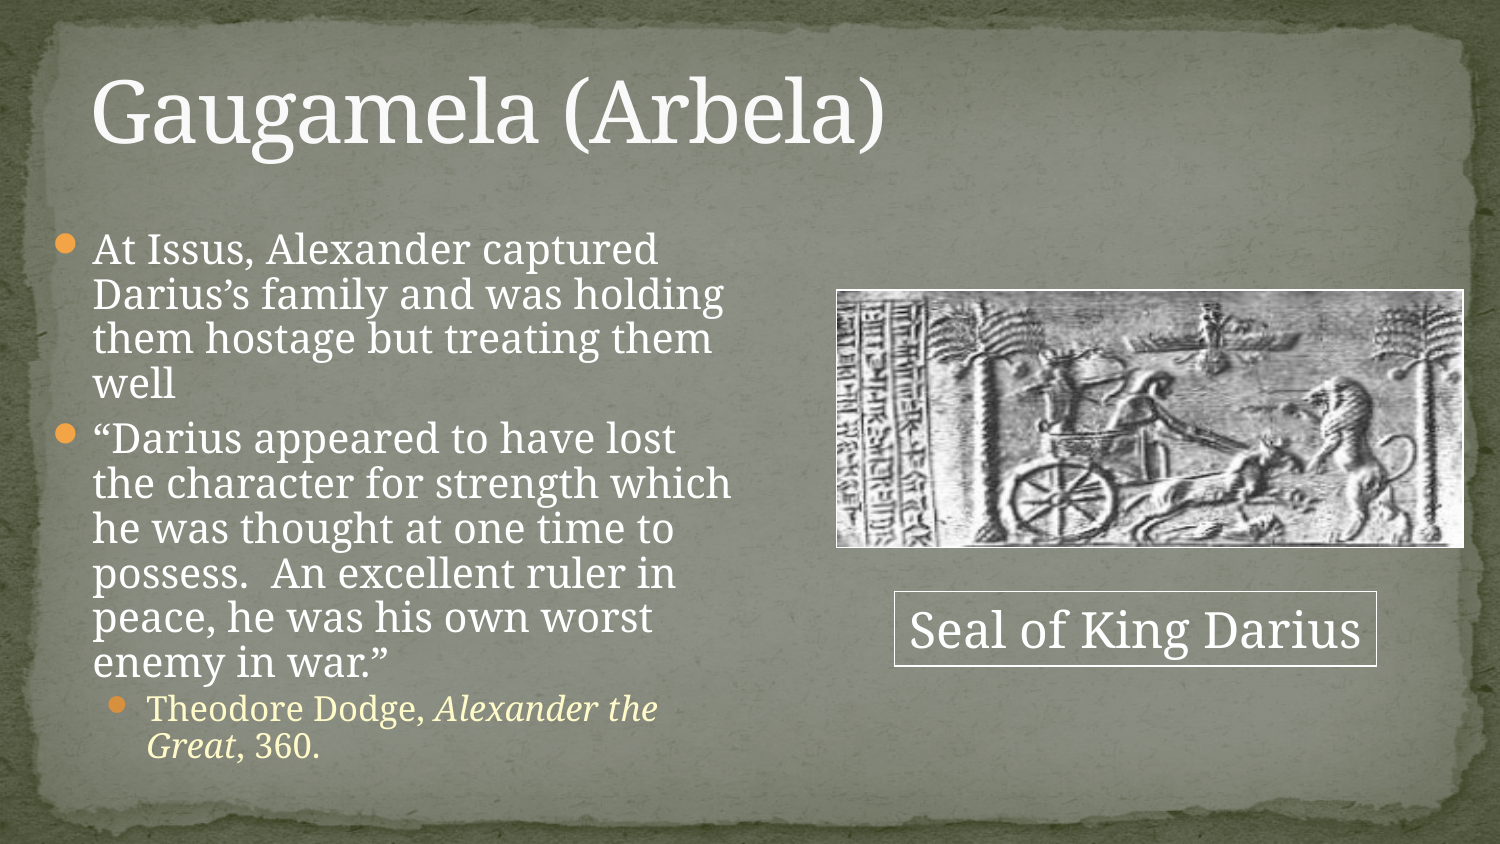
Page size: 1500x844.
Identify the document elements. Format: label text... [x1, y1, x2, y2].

picture [837, 291, 1462, 547]
title Gaugamela (Arbela) [74, 18, 1425, 169]
text_box Seal of King Darius [894, 591, 1377, 666]
list At Issus, Alexander captured Darius’s family and was holding them hostage but treating them well “Darius appeared to have lost the character for strength which he was thought at one time to possess. An excellent ruler in peace, he was his own worst enemy in war.” Theodore Dodge, Alexander the Great, 360. [37, 221, 763, 779]
